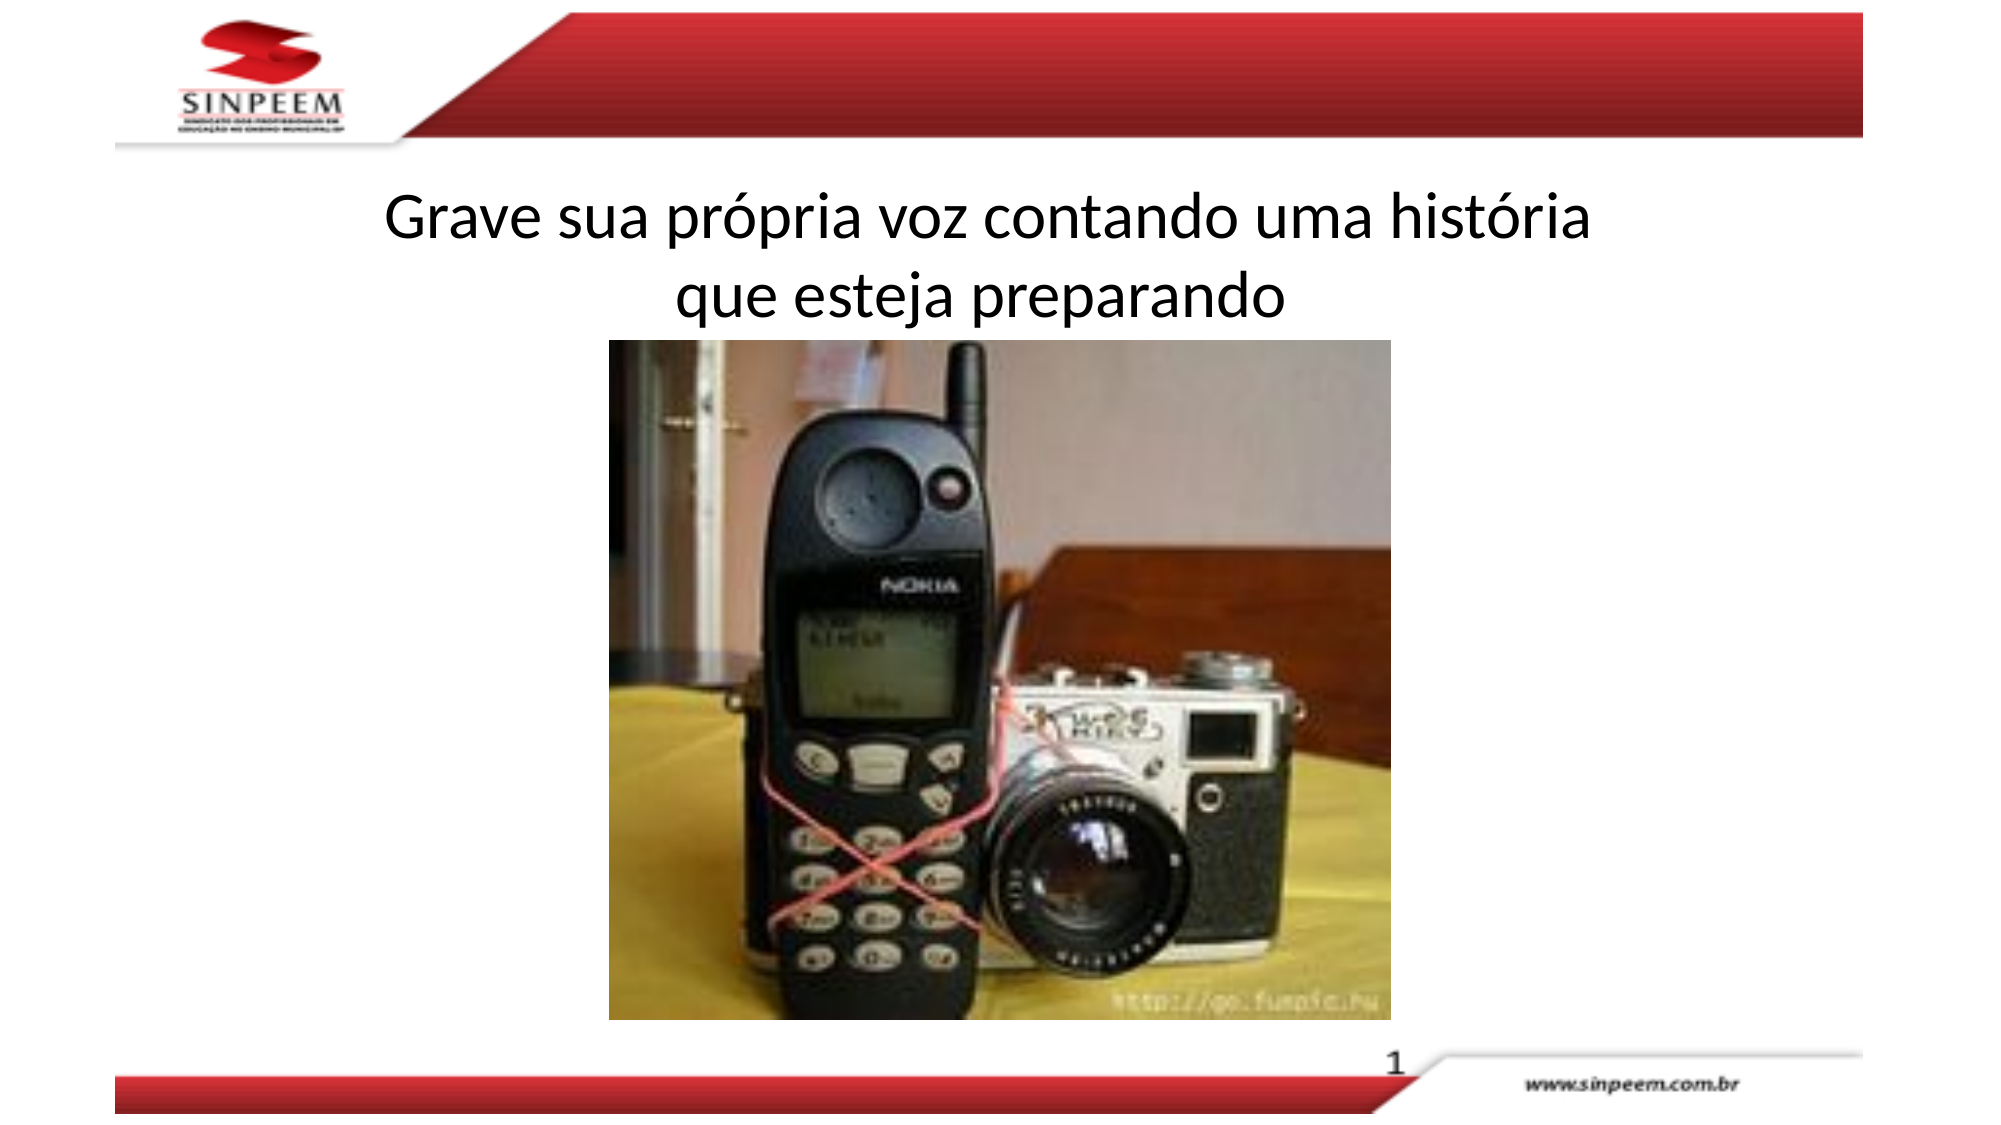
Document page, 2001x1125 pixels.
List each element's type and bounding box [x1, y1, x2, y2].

picture [115, 11, 1863, 1114]
